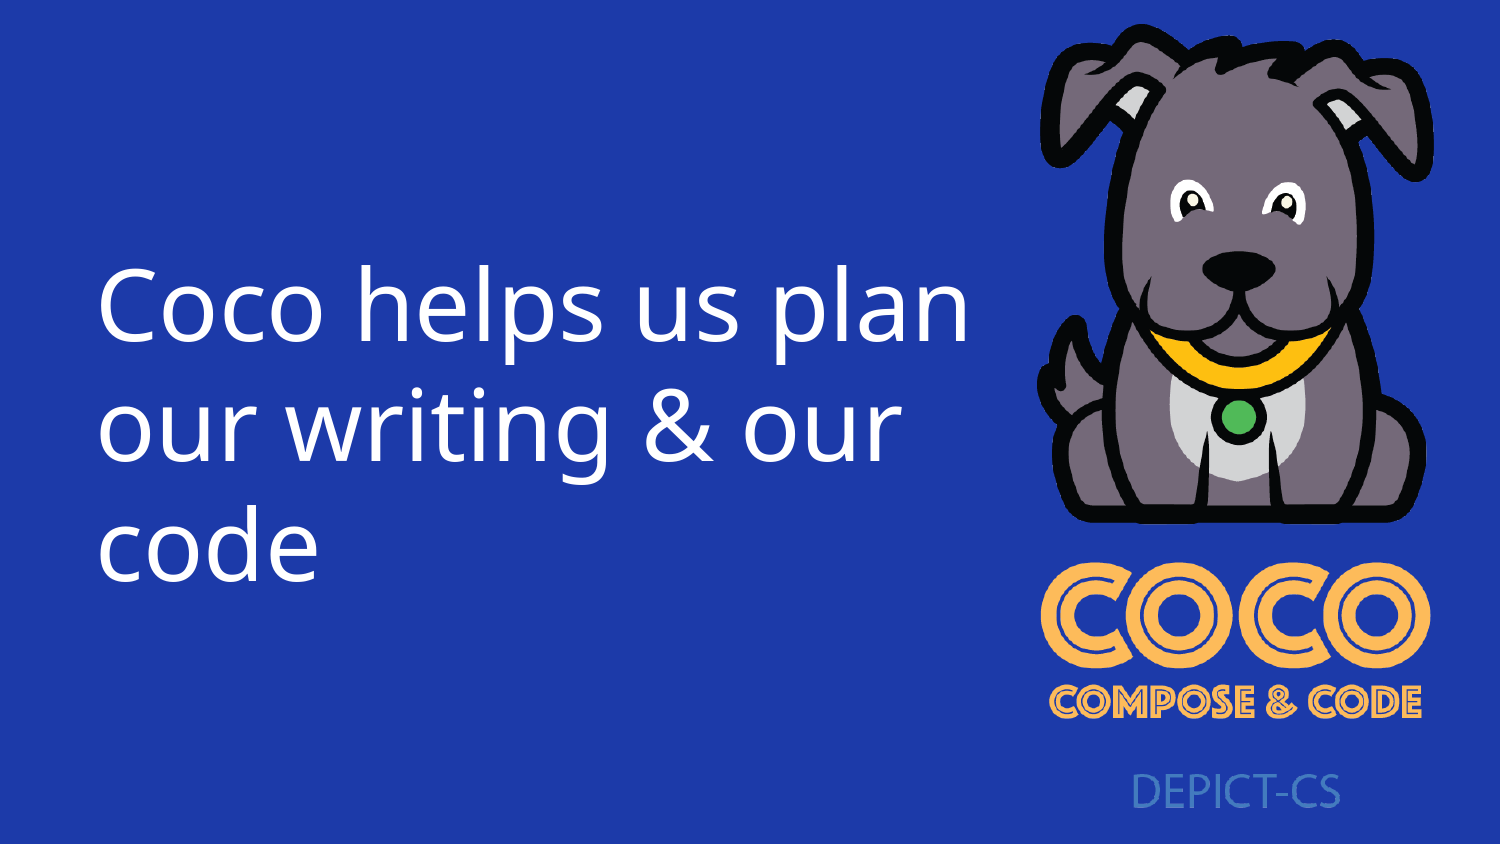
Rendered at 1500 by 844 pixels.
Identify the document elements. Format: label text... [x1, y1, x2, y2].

title Coco helps us plan our writing & our code [80, 86, 1013, 758]
picture [1037, 24, 1434, 819]
